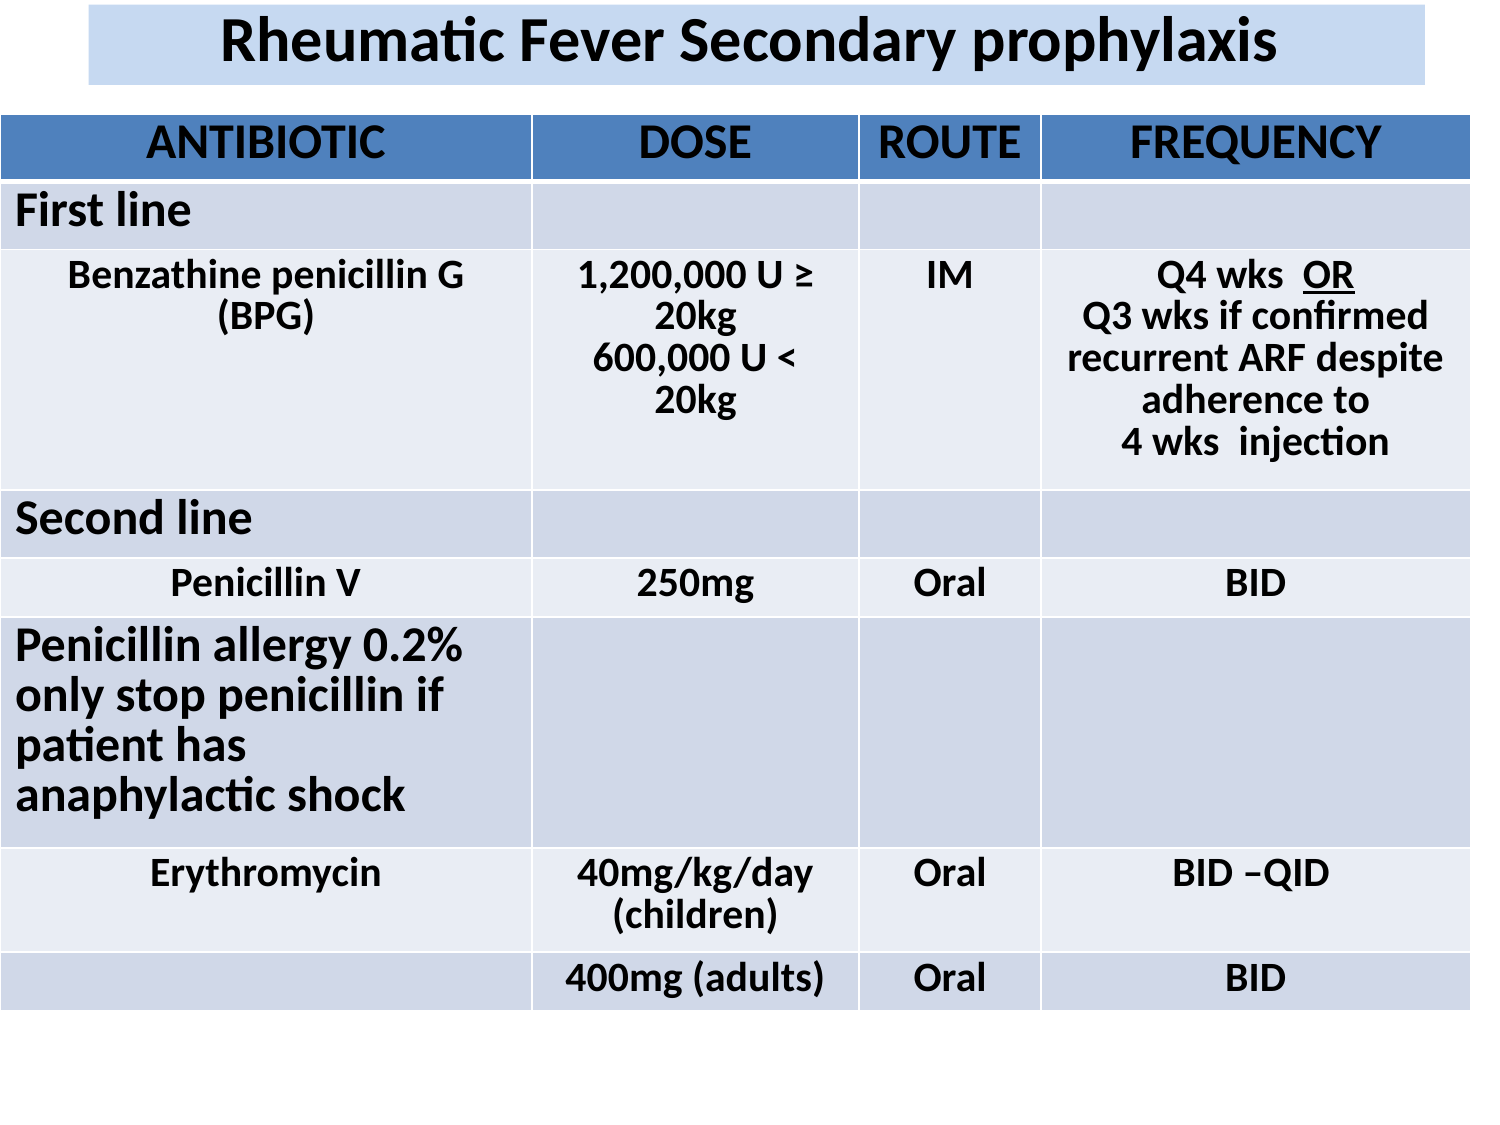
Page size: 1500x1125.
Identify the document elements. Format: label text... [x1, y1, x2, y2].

table_header DOSE [533, 115, 858, 179]
table_cell [1042, 491, 1470, 557]
table_cell BID –QID [1042, 849, 1470, 951]
table_header FREQUENCY [1042, 115, 1470, 179]
table_cell First line [1, 184, 531, 249]
table_cell [1042, 618, 1470, 847]
table_cell Benzathine penicillin G (BPG) [1, 250, 531, 489]
table_cell Penicillin allergy 0.2% only stop penicillin if patient has anaphylactic shock [1, 618, 531, 847]
table_cell [1042, 184, 1470, 249]
text_box Rheumatic Fever Secondary prophylaxis [88, 4, 1425, 85]
table_cell [533, 618, 858, 847]
table_cell IM [860, 250, 1040, 489]
table_cell [860, 184, 1040, 249]
table_cell [860, 491, 1040, 557]
table_cell [533, 491, 858, 557]
table_cell [533, 184, 858, 249]
table_cell BID [1042, 953, 1470, 1010]
table_cell Oral [860, 953, 1040, 1010]
table_cell [860, 618, 1040, 847]
table_cell Q4 wks OR Q3 wks if confirmed recurrent ARF despite adherence to 4 wks injection [1042, 250, 1470, 489]
title Secondary Prophylaxis [75, 66, 1425, 113]
table_cell 40mg/kg/day (children) [533, 849, 858, 951]
table_cell [1, 953, 531, 1010]
table_cell BID [1042, 559, 1470, 616]
table_header ANTIBIOTIC [1, 115, 531, 179]
table_cell Penicillin V [1, 559, 531, 616]
table_cell Second line [1, 491, 531, 557]
table_header ROUTE [860, 115, 1040, 179]
table_cell 250mg [533, 559, 858, 616]
table_cell Oral [860, 849, 1040, 951]
table_cell Oral [860, 559, 1040, 616]
table_cell 400mg (adults) [533, 953, 858, 1010]
table_cell 1,200,000 U ≥ 20kg 600,000 U < 20kg [533, 250, 858, 489]
table_cell Erythromycin [1, 849, 531, 951]
